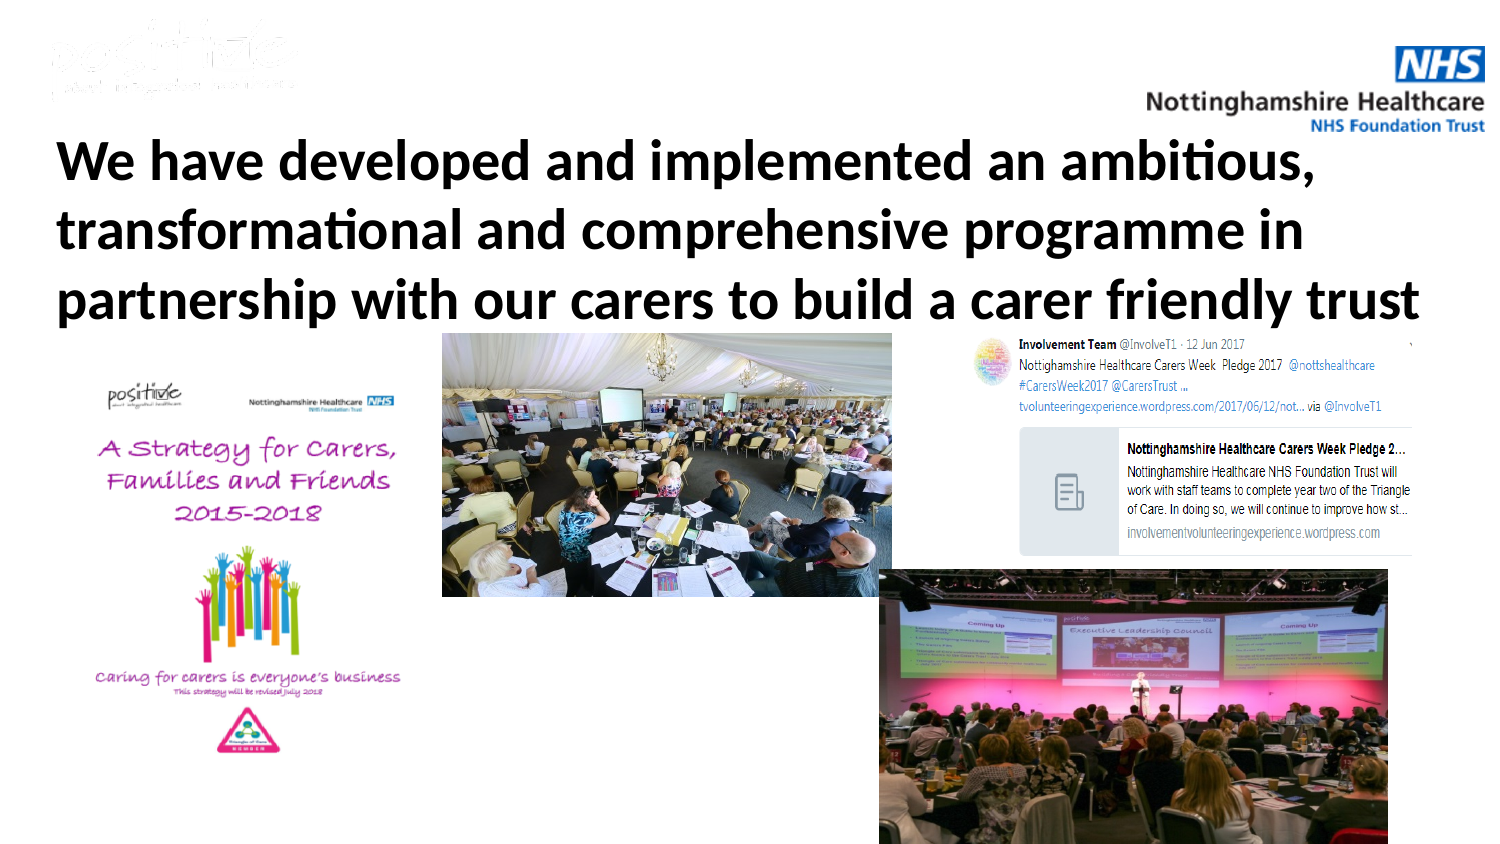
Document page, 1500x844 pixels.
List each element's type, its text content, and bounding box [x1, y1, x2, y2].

list We have developed and implemented an ambitious, transformational and comprehensive programme in partnership with our carers to build a carer friendly trust [41, 114, 1500, 730]
picture [52, 333, 1389, 844]
picture [46, 15, 302, 106]
picture [915, 20, 1500, 138]
picture [969, 333, 1412, 561]
